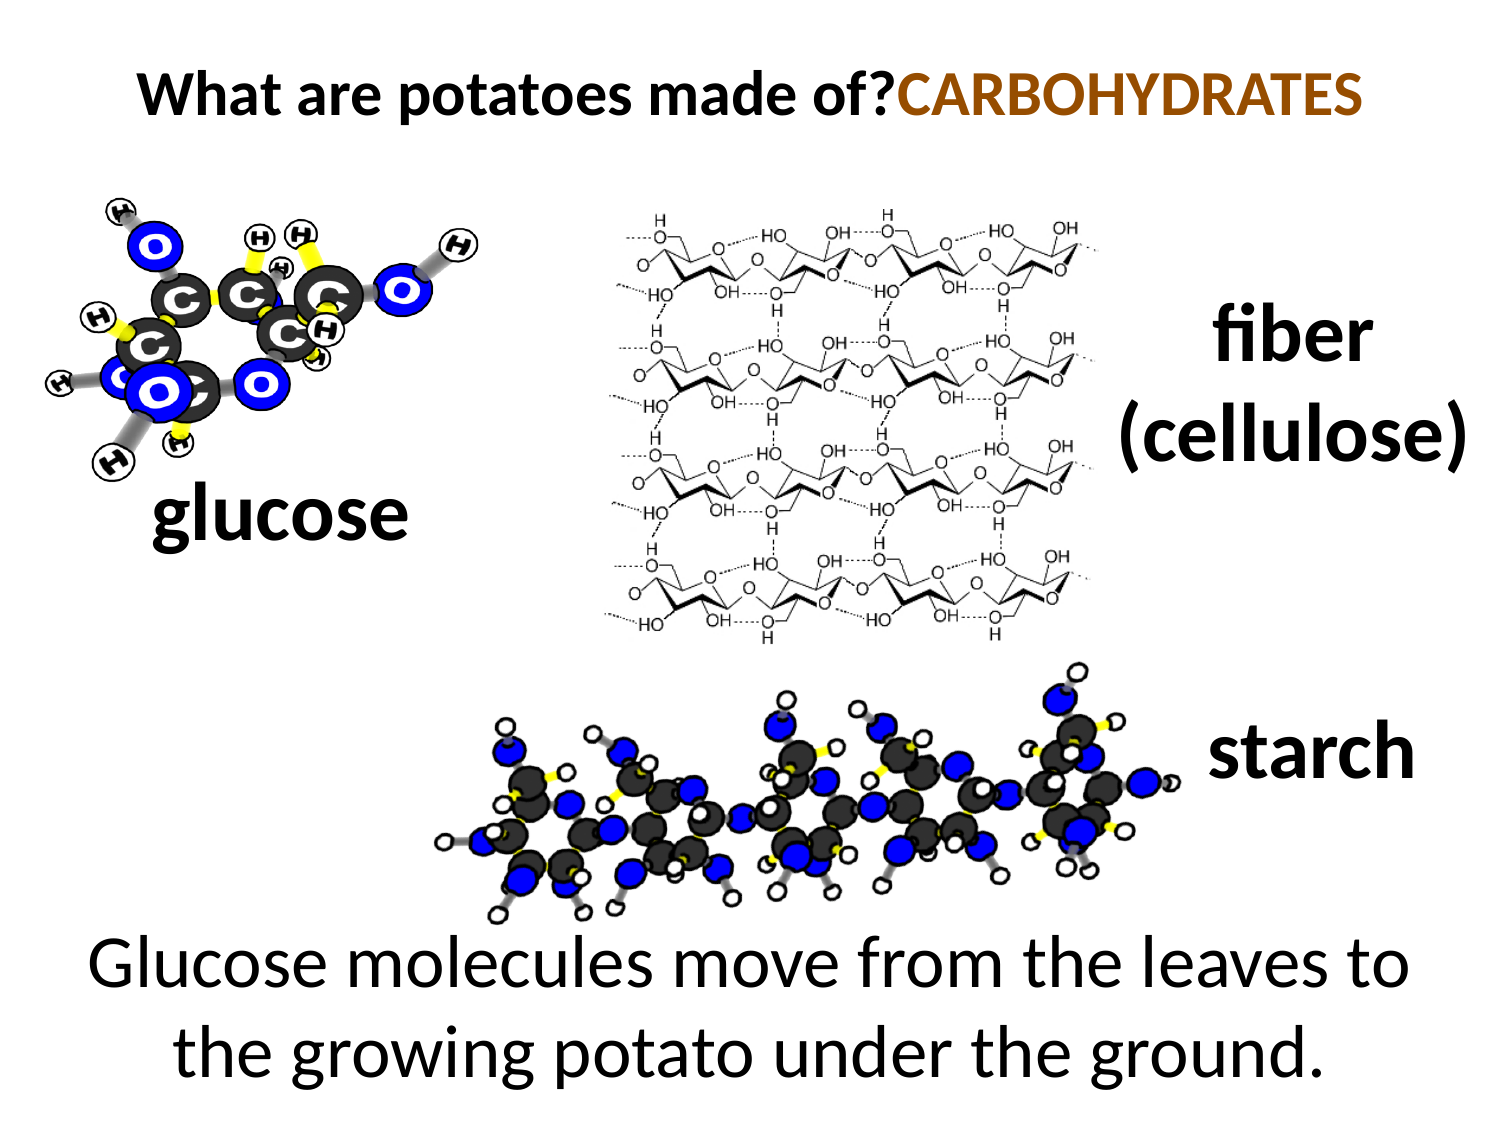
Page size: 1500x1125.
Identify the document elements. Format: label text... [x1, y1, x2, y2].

text_box glucose [62, 450, 500, 565]
picture [40, 191, 482, 488]
text_box starch [1187, 687, 1438, 803]
text_box fiber (cellulose) [1104, 270, 1488, 486]
text_box Glucose molecules move from the leaves to the growing potato under the ground. [62, 904, 585, 1100]
text_box Glucose molecules move from the leaves to the growing potato under the ground. [799, 904, 1438, 1100]
picture [382, 208, 1224, 1125]
title What are potatoes made of?CARBOHYDRATES [75, 12, 1425, 168]
